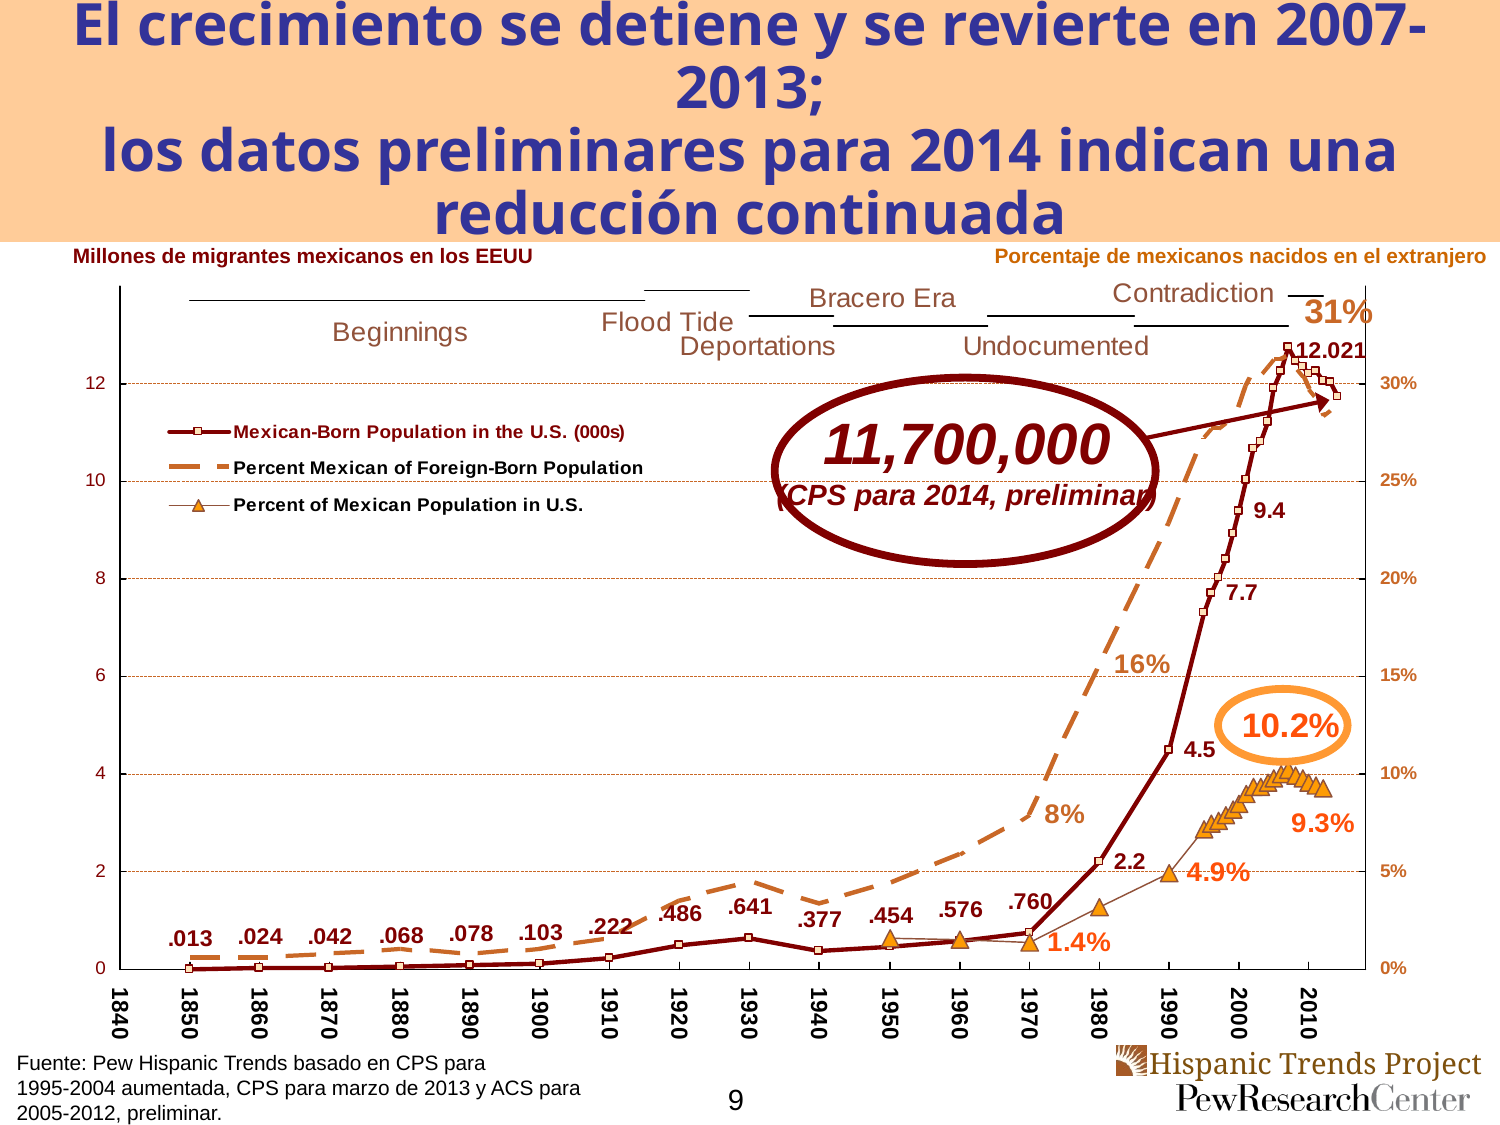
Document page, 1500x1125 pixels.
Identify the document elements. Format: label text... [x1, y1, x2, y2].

title El crecimiento se detiene y se revierte en 2007-2013; los datos preliminares para 2014 indican una reducción continuada [0, 0, 1500, 243]
text_box Porcentaje de mexicanos nacidos en el extranjero [910, 235, 1500, 276]
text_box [74, 263, 1426, 1066]
picture [1176, 1083, 1470, 1111]
text_box 9 [654, 1074, 818, 1124]
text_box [748, 377, 1330, 565]
picture [1116, 1066, 1147, 1076]
text_box Millones de migrantes mexicanos en los EEUU [57, 235, 655, 276]
text_box Fuente: Pew Hispanic Trends basado en CPS para 1995-2004 aumentada, CPS para marzo de 2013 y ACS para 2005-2012, preliminar. [1, 1042, 602, 1125]
